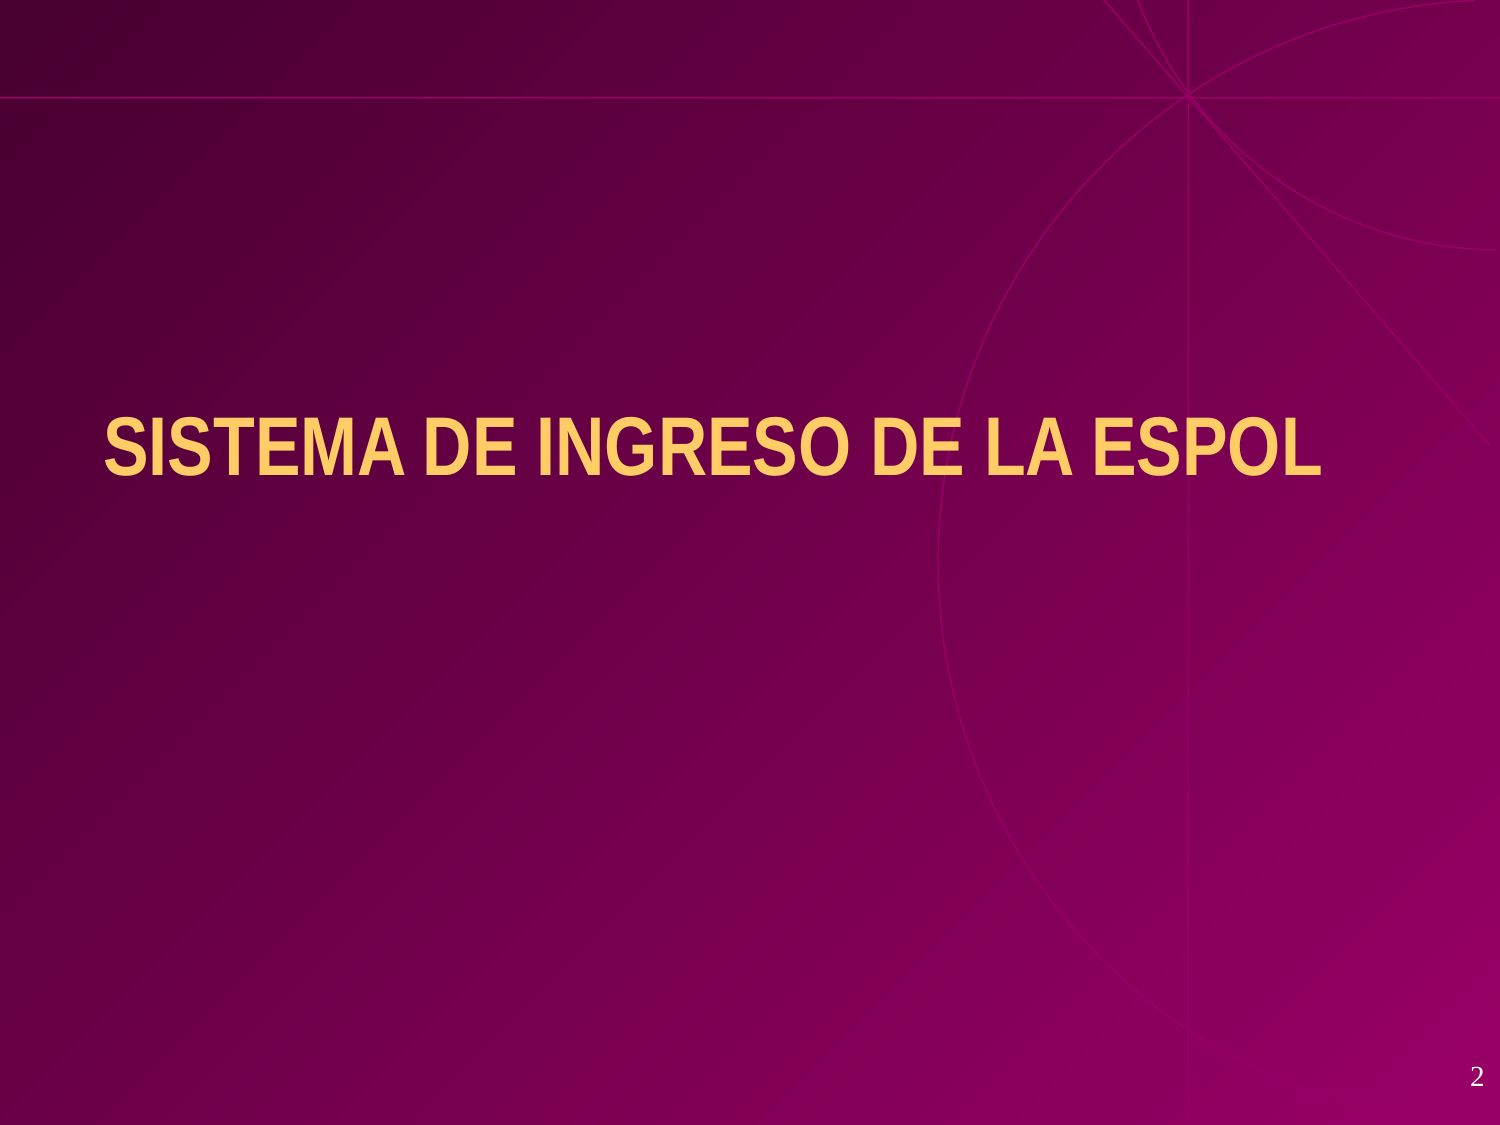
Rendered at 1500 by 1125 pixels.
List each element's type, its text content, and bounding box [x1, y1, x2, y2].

title SISTEMA DE INGRESO DE LA ESPOL [88, 396, 1377, 501]
slide_number 2 [1187, 1049, 1500, 1125]
